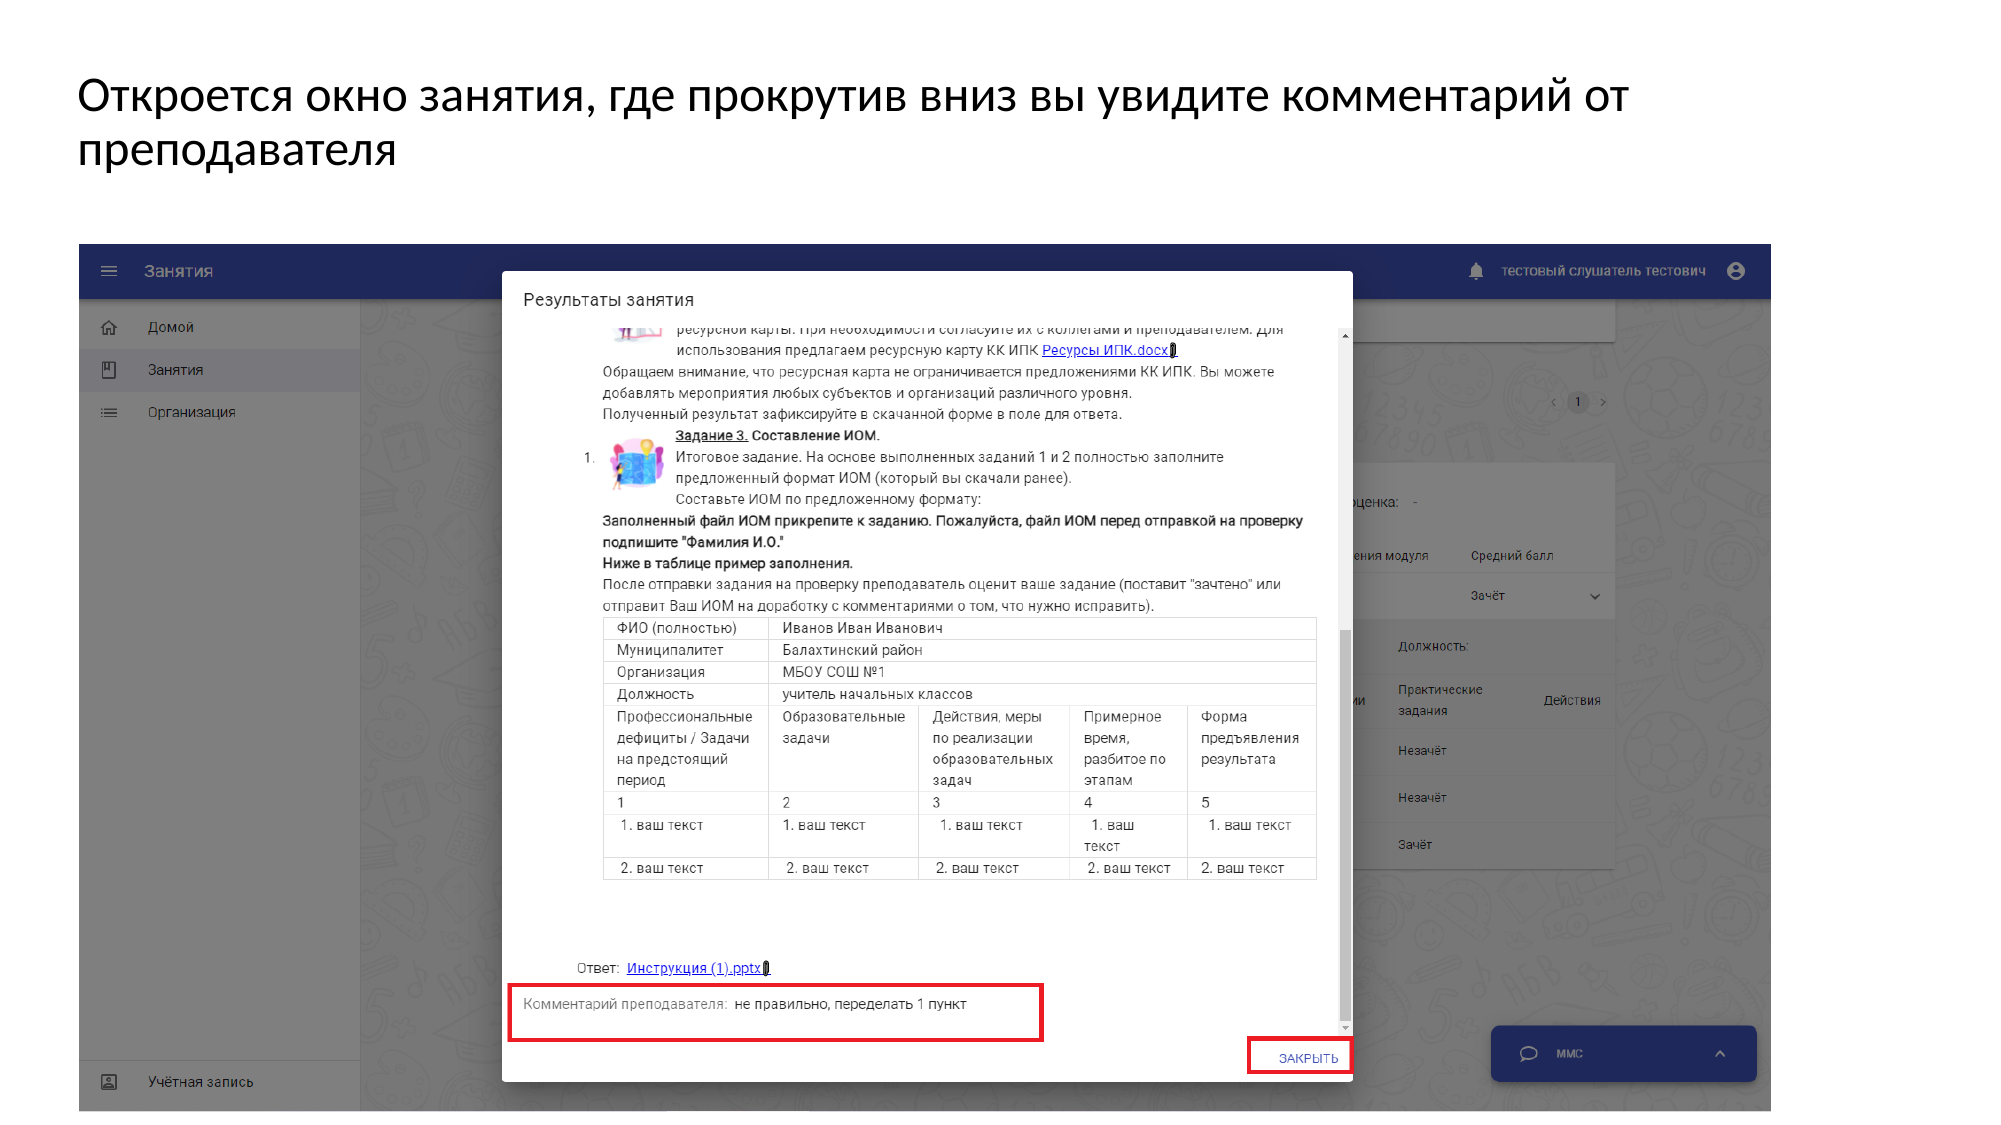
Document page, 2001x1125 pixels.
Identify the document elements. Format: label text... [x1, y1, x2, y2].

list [79, 244, 1771, 1112]
title Откроется окно занятия, где прокрутив вниз вы увидите комментарий от преподавателя [62, 13, 1788, 232]
